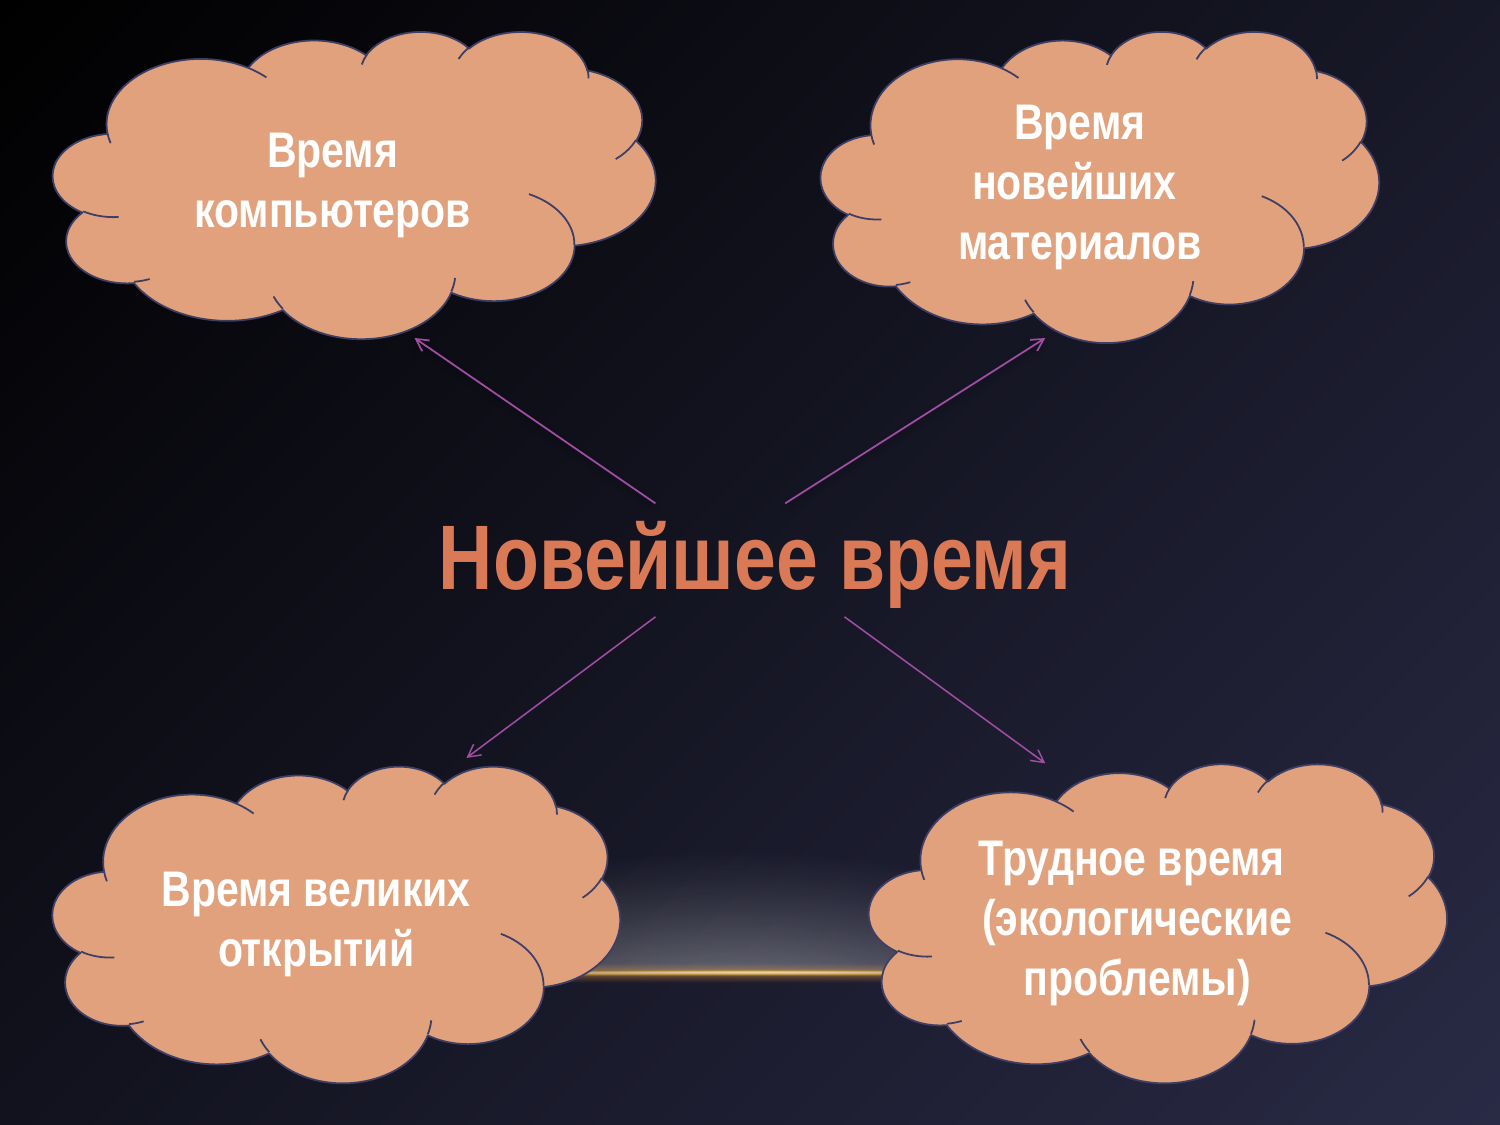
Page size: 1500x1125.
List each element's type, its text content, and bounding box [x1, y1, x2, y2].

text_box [414, 337, 656, 504]
text_box Время новейших материалов [819, 31, 1381, 344]
picture [0, 0, 1500, 1125]
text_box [844, 616, 1046, 764]
text_box Время компьютеров [51, 31, 657, 341]
text_box Время великих открытий [51, 765, 622, 1085]
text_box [466, 616, 656, 759]
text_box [784, 337, 1046, 504]
text_box Трудное время (экологические проблемы) [867, 763, 1448, 1085]
text_box Новейшее время [423, 490, 1088, 616]
